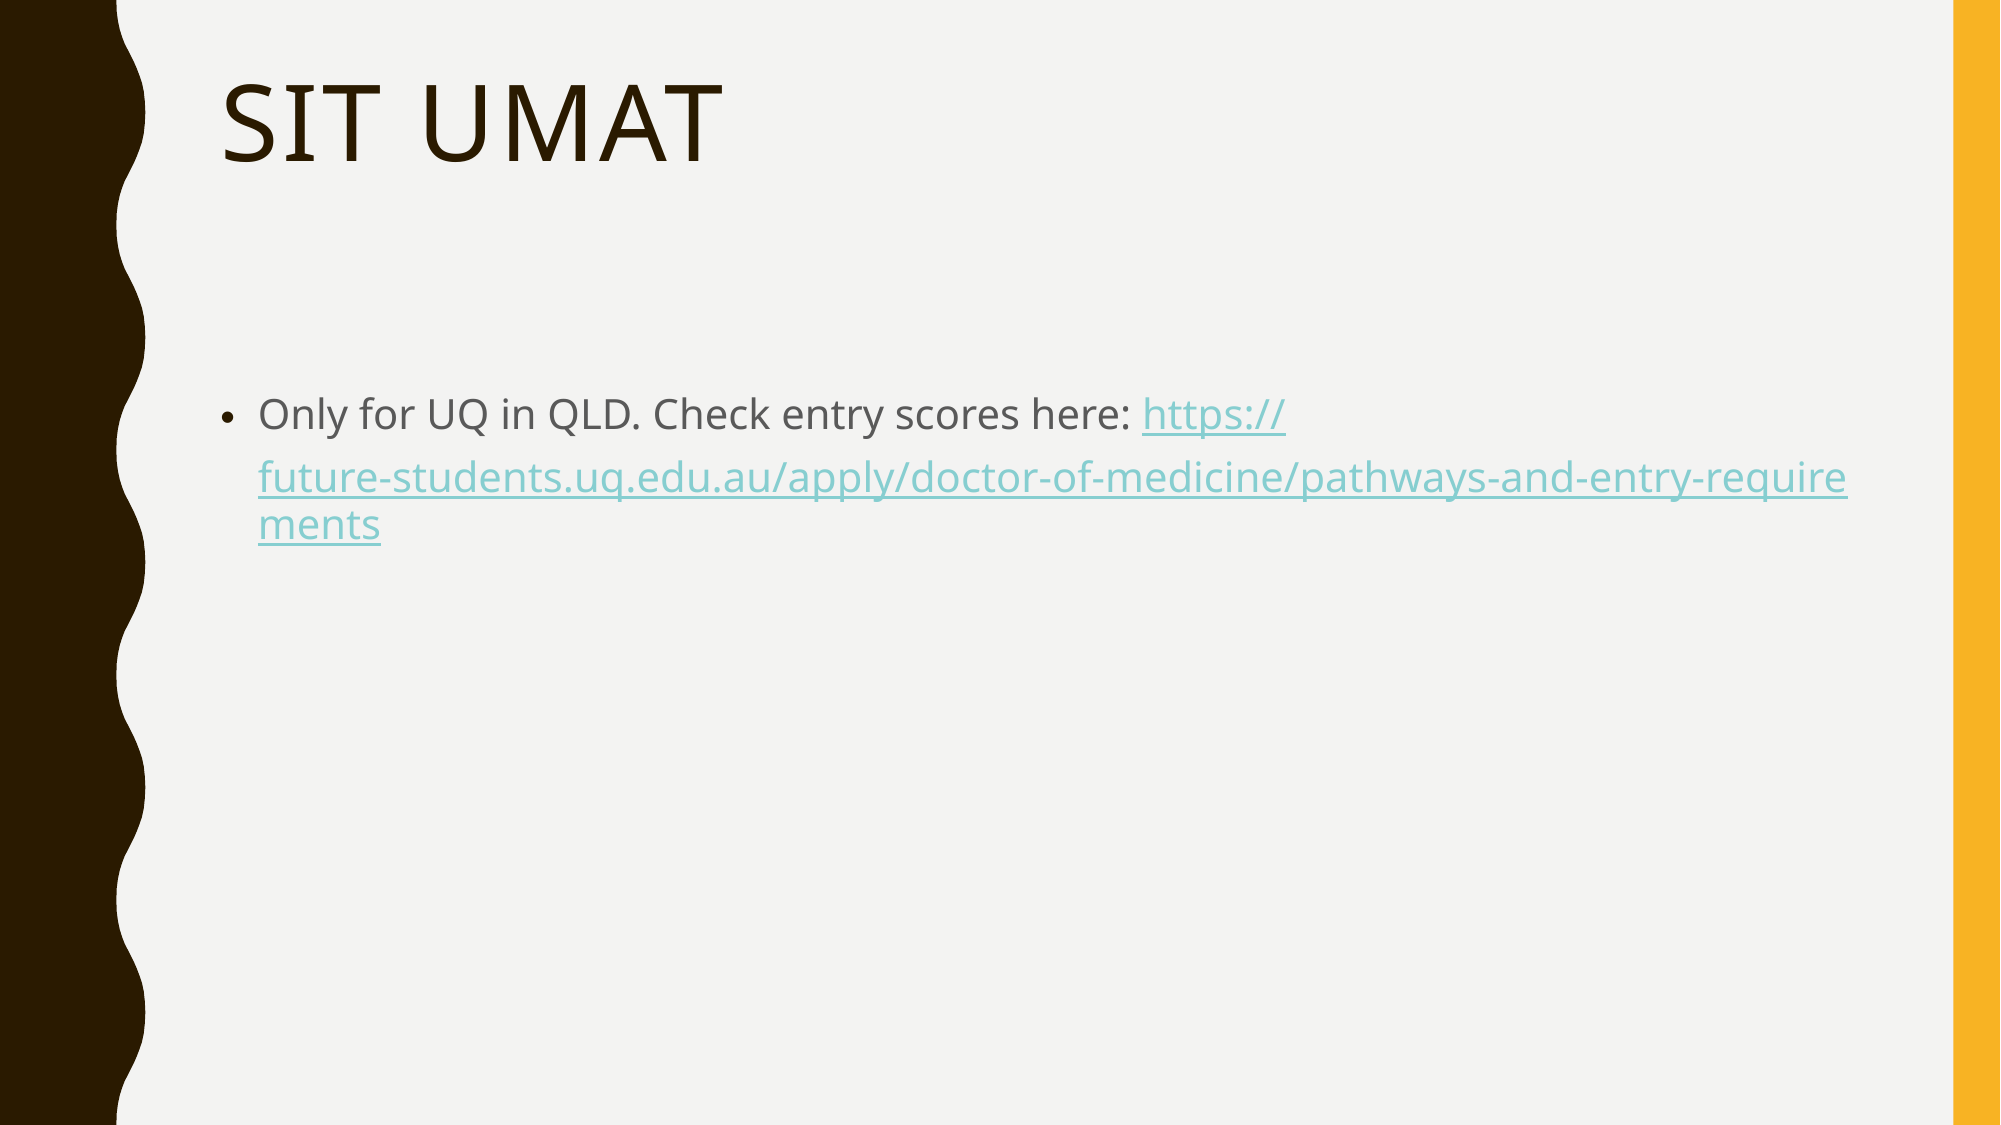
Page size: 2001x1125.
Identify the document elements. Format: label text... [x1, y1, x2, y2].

title SIT UMAT [205, 62, 1875, 308]
list Only for UQ in QLD. Check entry scores here: https://future-students.uq.edu.au/apply/doctor-of-medicine/pathways-and-entry-requirements [205, 375, 1875, 965]
